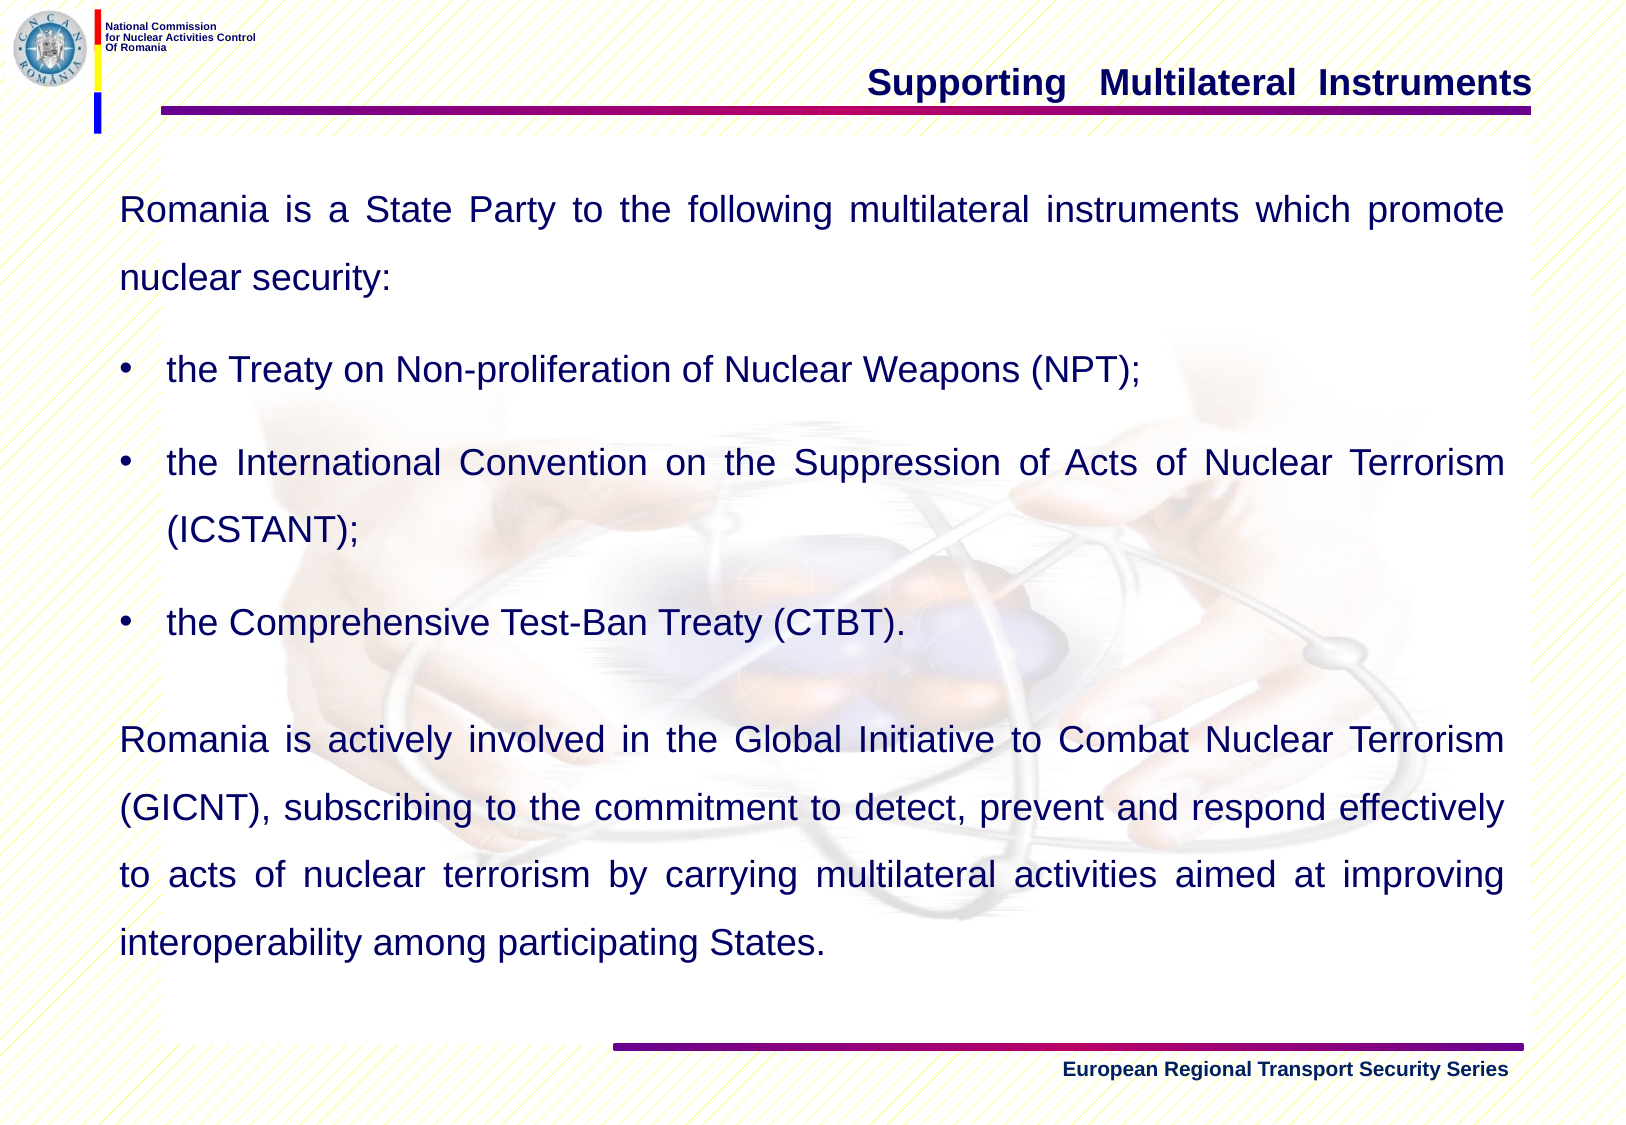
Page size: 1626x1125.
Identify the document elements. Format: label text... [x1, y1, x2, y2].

text_box Romania is a State Party to the following multilateral instruments which promote nuclear security: the Treaty on Non-proliferation of Nuclear Weapons (NPT); the International Convention on the Suppression of Acts of Nuclear Terrorism (ICSTANT); the Comprehensive Test-Ban Treaty (CTBT). Romania is actively involved in the Global Initiative to Combat Nuclear Terrorism (GICNT), subscribing to the commitment to detect, prevent and respond effectively to acts of nuclear terrorism by carrying multilateral activities aimed at improving interoperability among participating States. [104, 155, 1521, 971]
picture [161, 136, 1531, 1044]
picture [5, 9, 94, 87]
title Supporting Multilateral Instruments [557, 50, 1548, 110]
